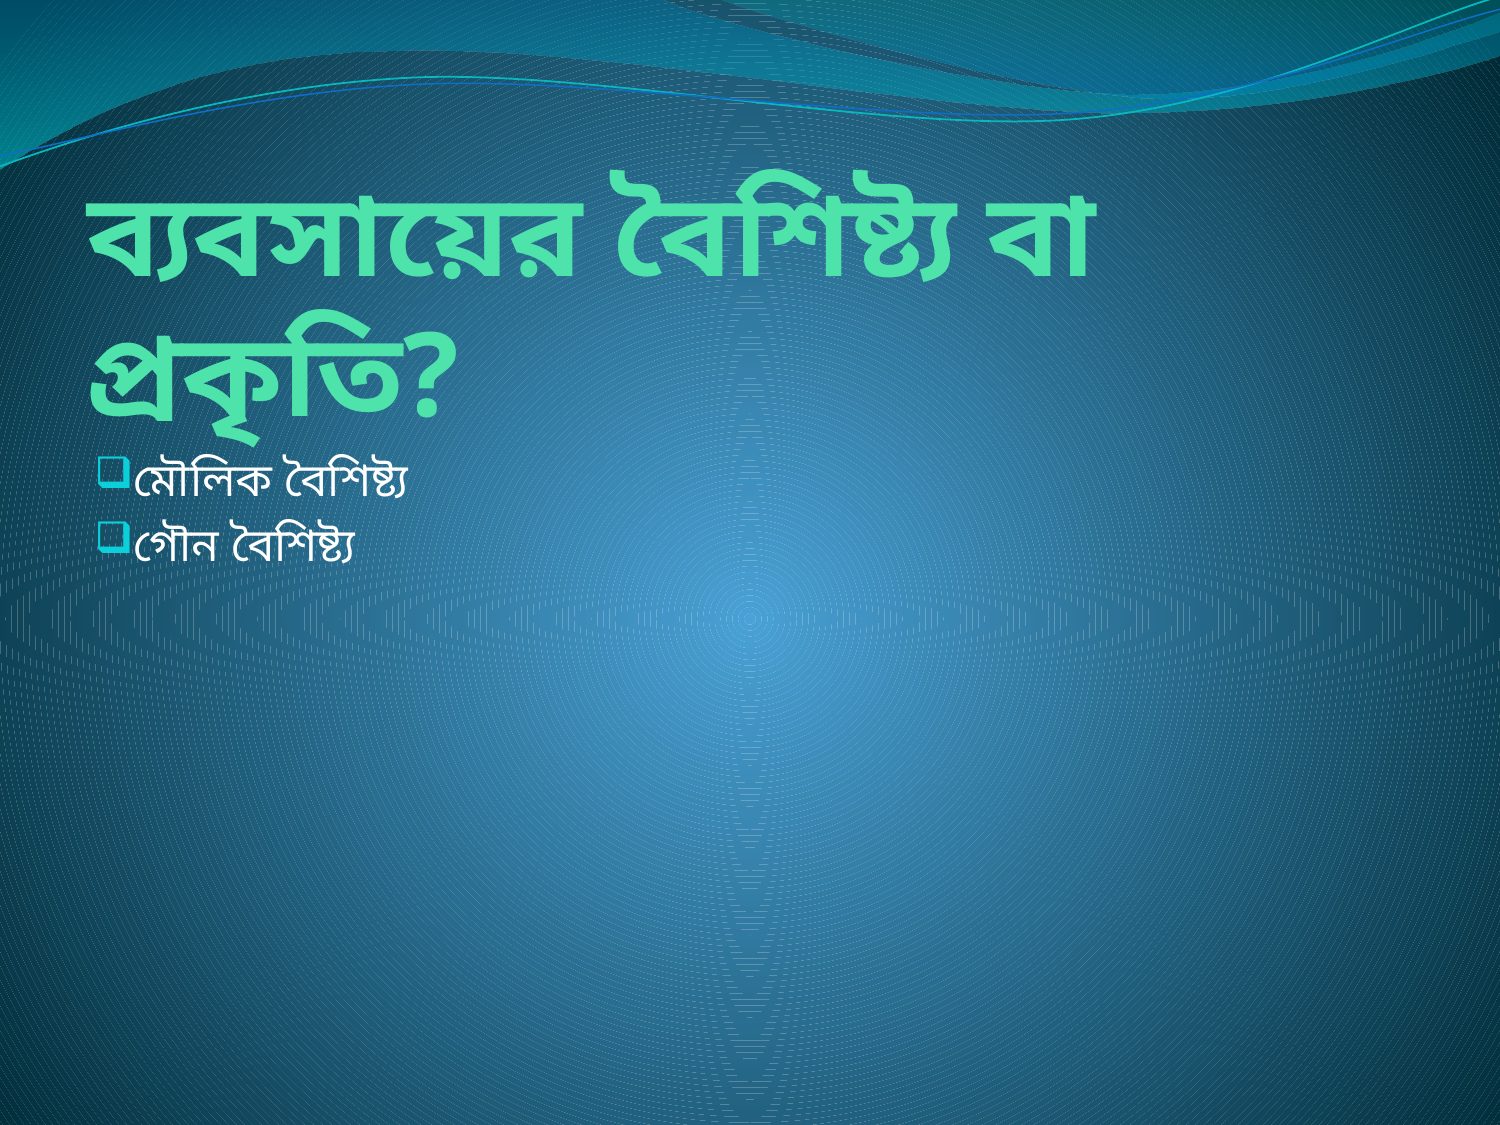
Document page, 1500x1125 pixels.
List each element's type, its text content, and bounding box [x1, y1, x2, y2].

title ব্যবসায়ের বৈশিষ্ট্য বা প্রকৃতি? [86, 216, 1362, 440]
list মৌলিক বৈশিষ্ট্য গৌন বৈশিষ্ট্য [86, 443, 1362, 692]
